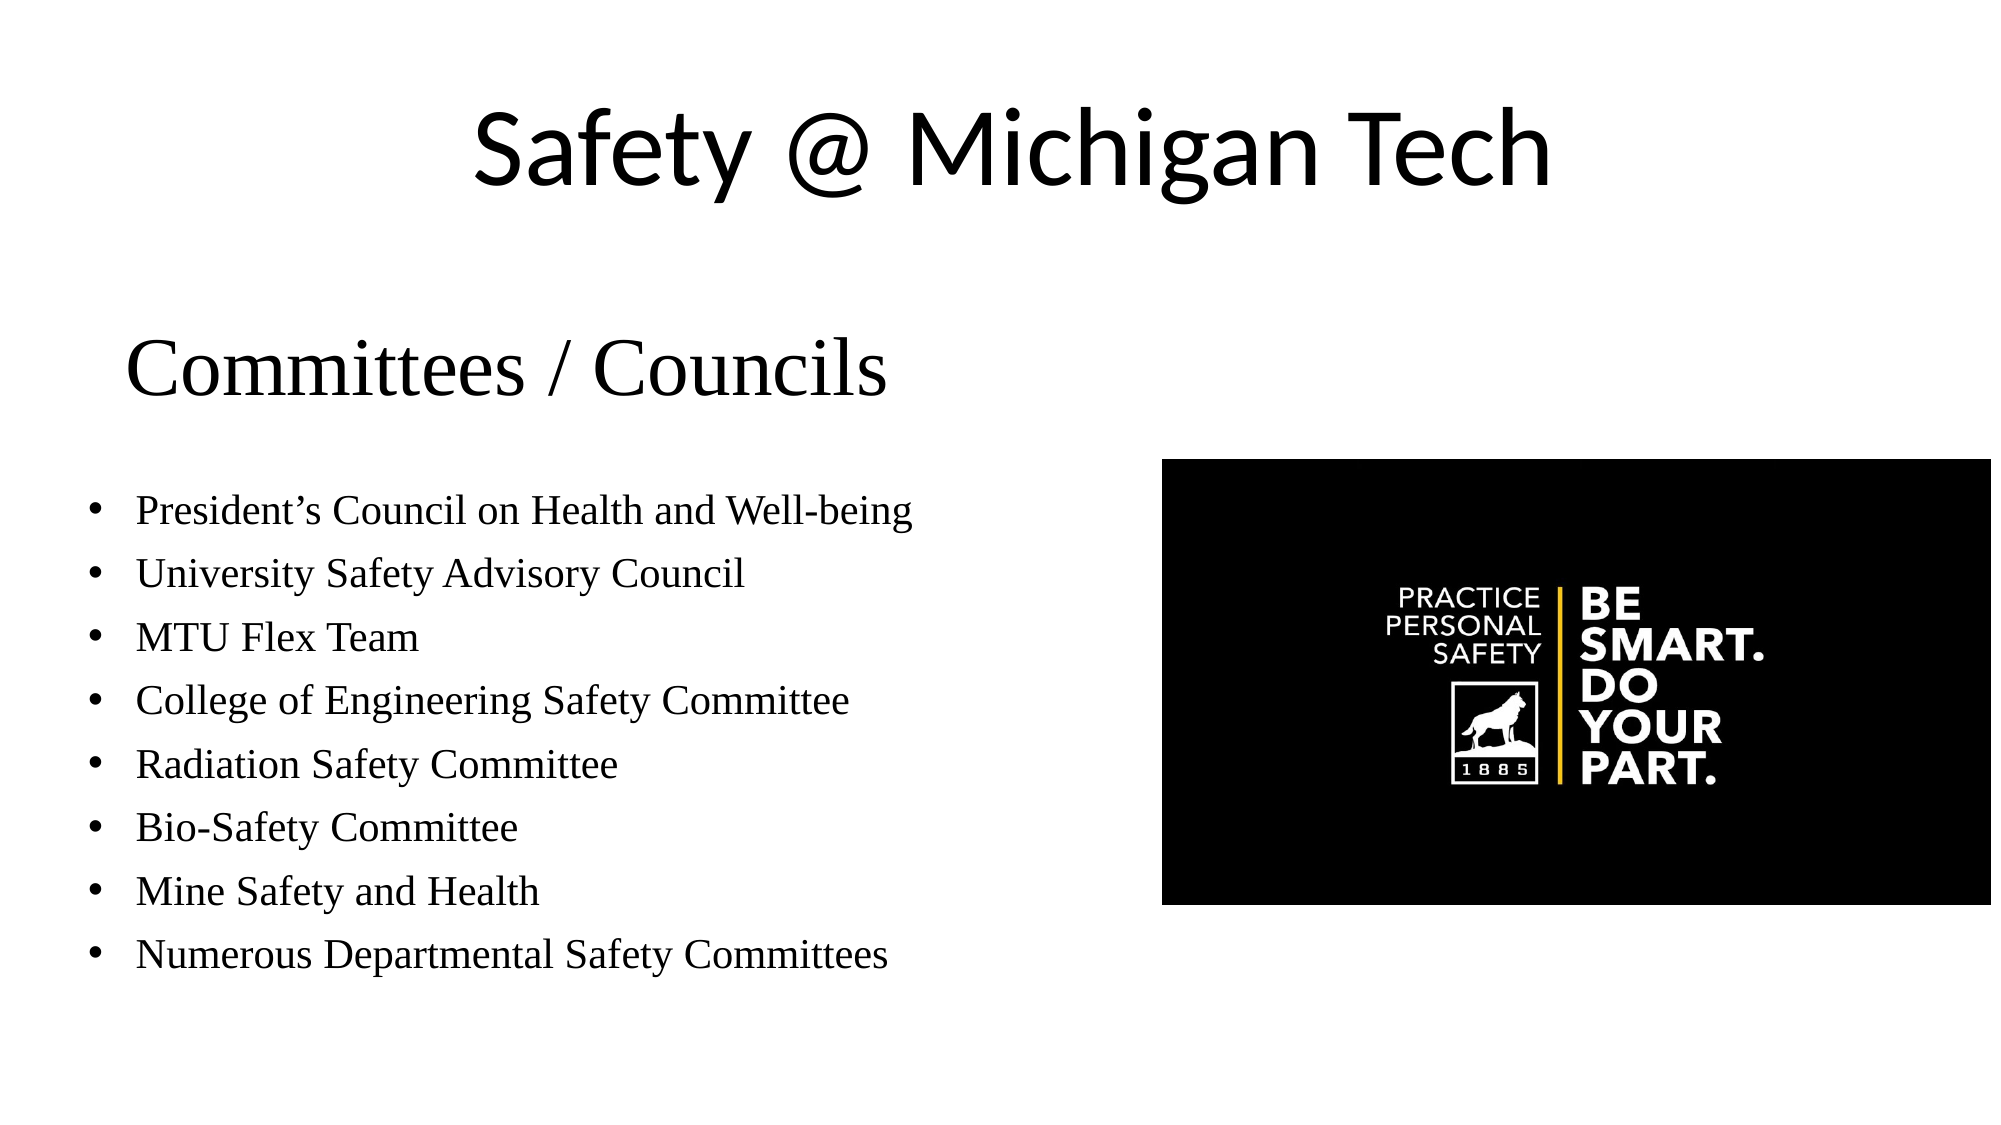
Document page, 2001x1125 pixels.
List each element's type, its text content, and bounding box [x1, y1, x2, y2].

text_box Safety @ Michigan Tech [451, 65, 1577, 216]
picture [1161, 458, 1991, 905]
subtitle President’s Council on Health and Well-being University Safety Advisory Council MTU Flex Team College of Engineering Safety Committee Radiation Safety Committee Bio-Safety Committee Mine Safety and Health Numerous Departmental Safety Committees [69, 411, 1488, 987]
title Committees / Councils [110, 301, 1059, 421]
